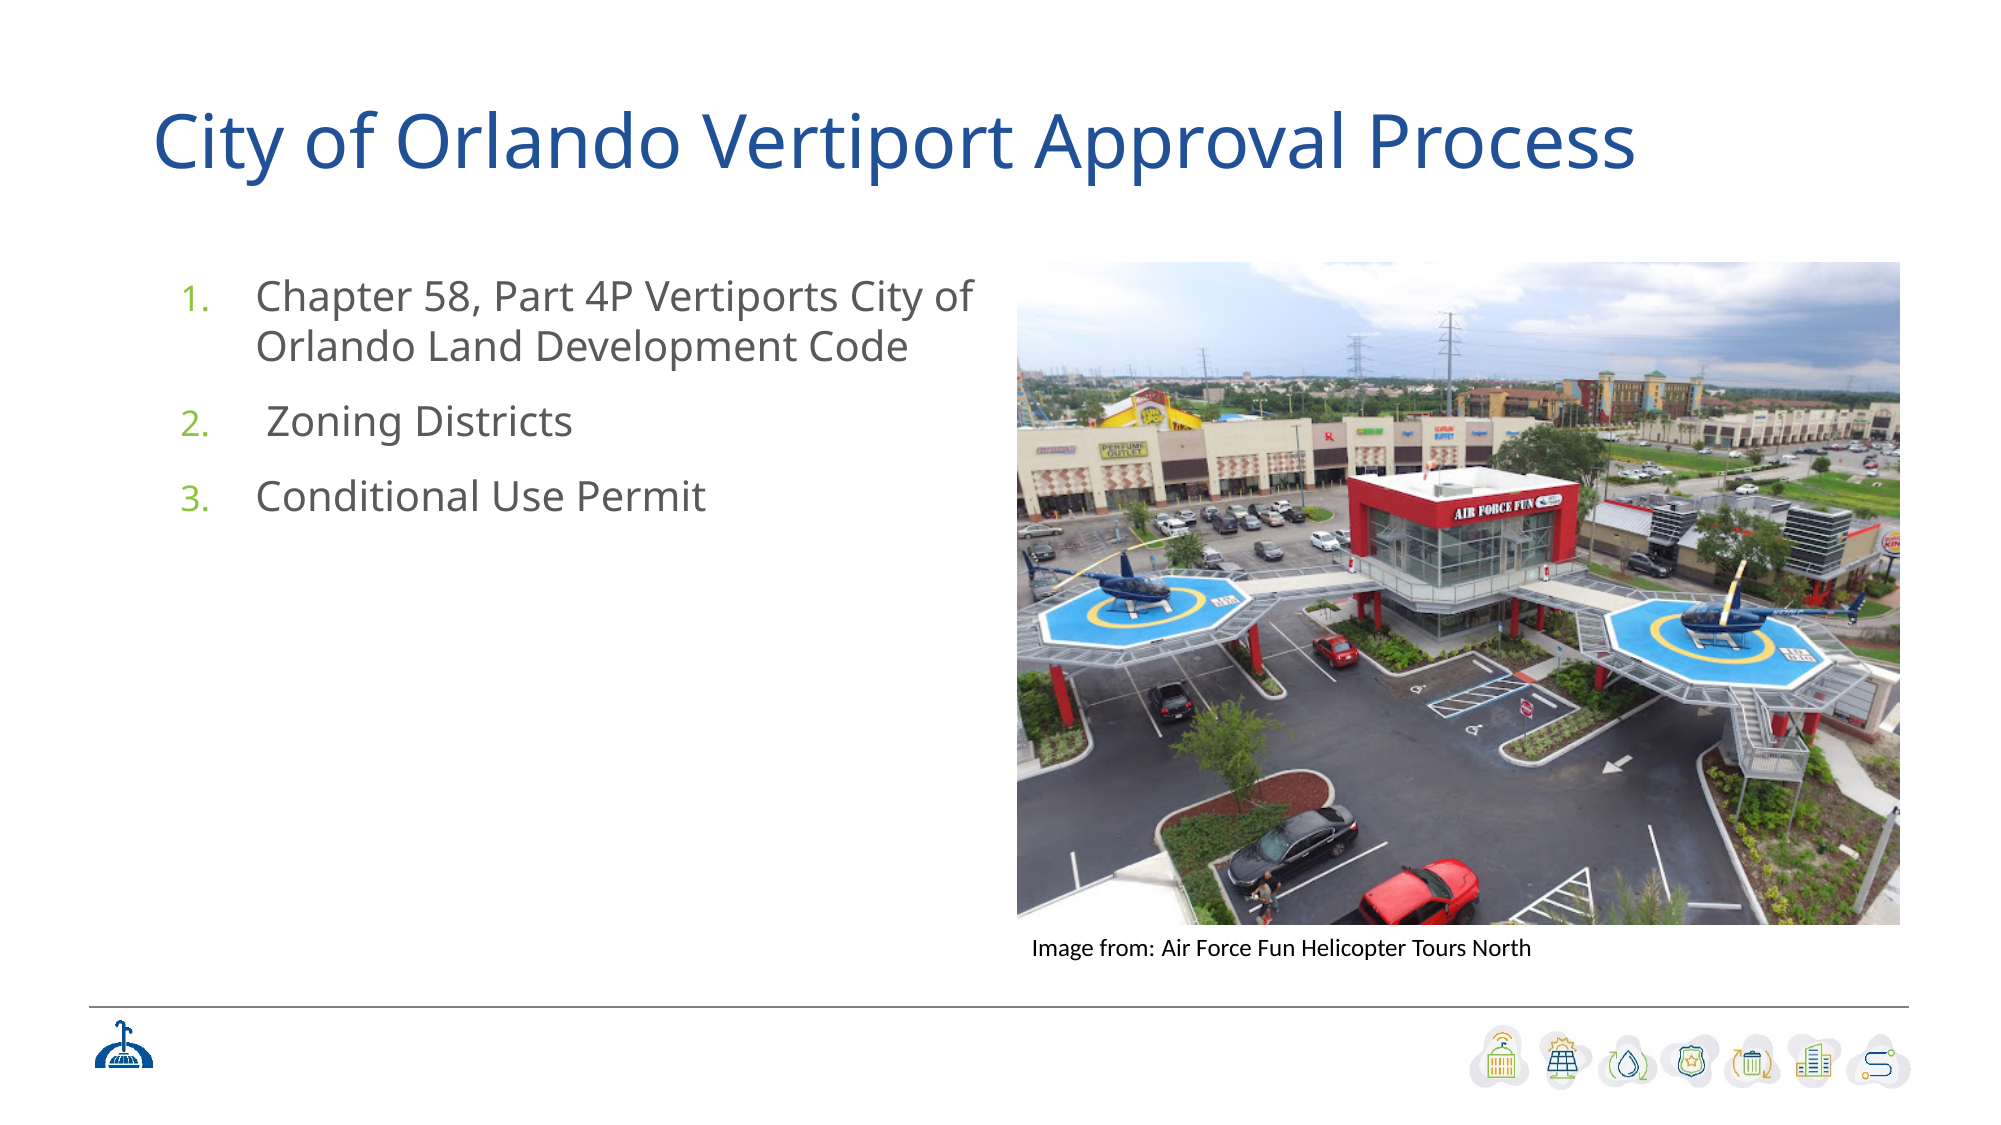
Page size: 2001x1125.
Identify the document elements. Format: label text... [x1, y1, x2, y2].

text_box Image from: Air Force Fun Helicopter Tours North [1017, 932, 1900, 1010]
picture [89, 1017, 158, 1070]
picture [1465, 1022, 1912, 1095]
list Chapter 58, Part 4P Vertiports City of Orlando Land Development Code Zoning Districts Conditional Use Permit [99, 262, 1014, 925]
picture [1016, 262, 1901, 925]
title City of Orlando Vertiport Approval Process [99, 44, 1751, 233]
